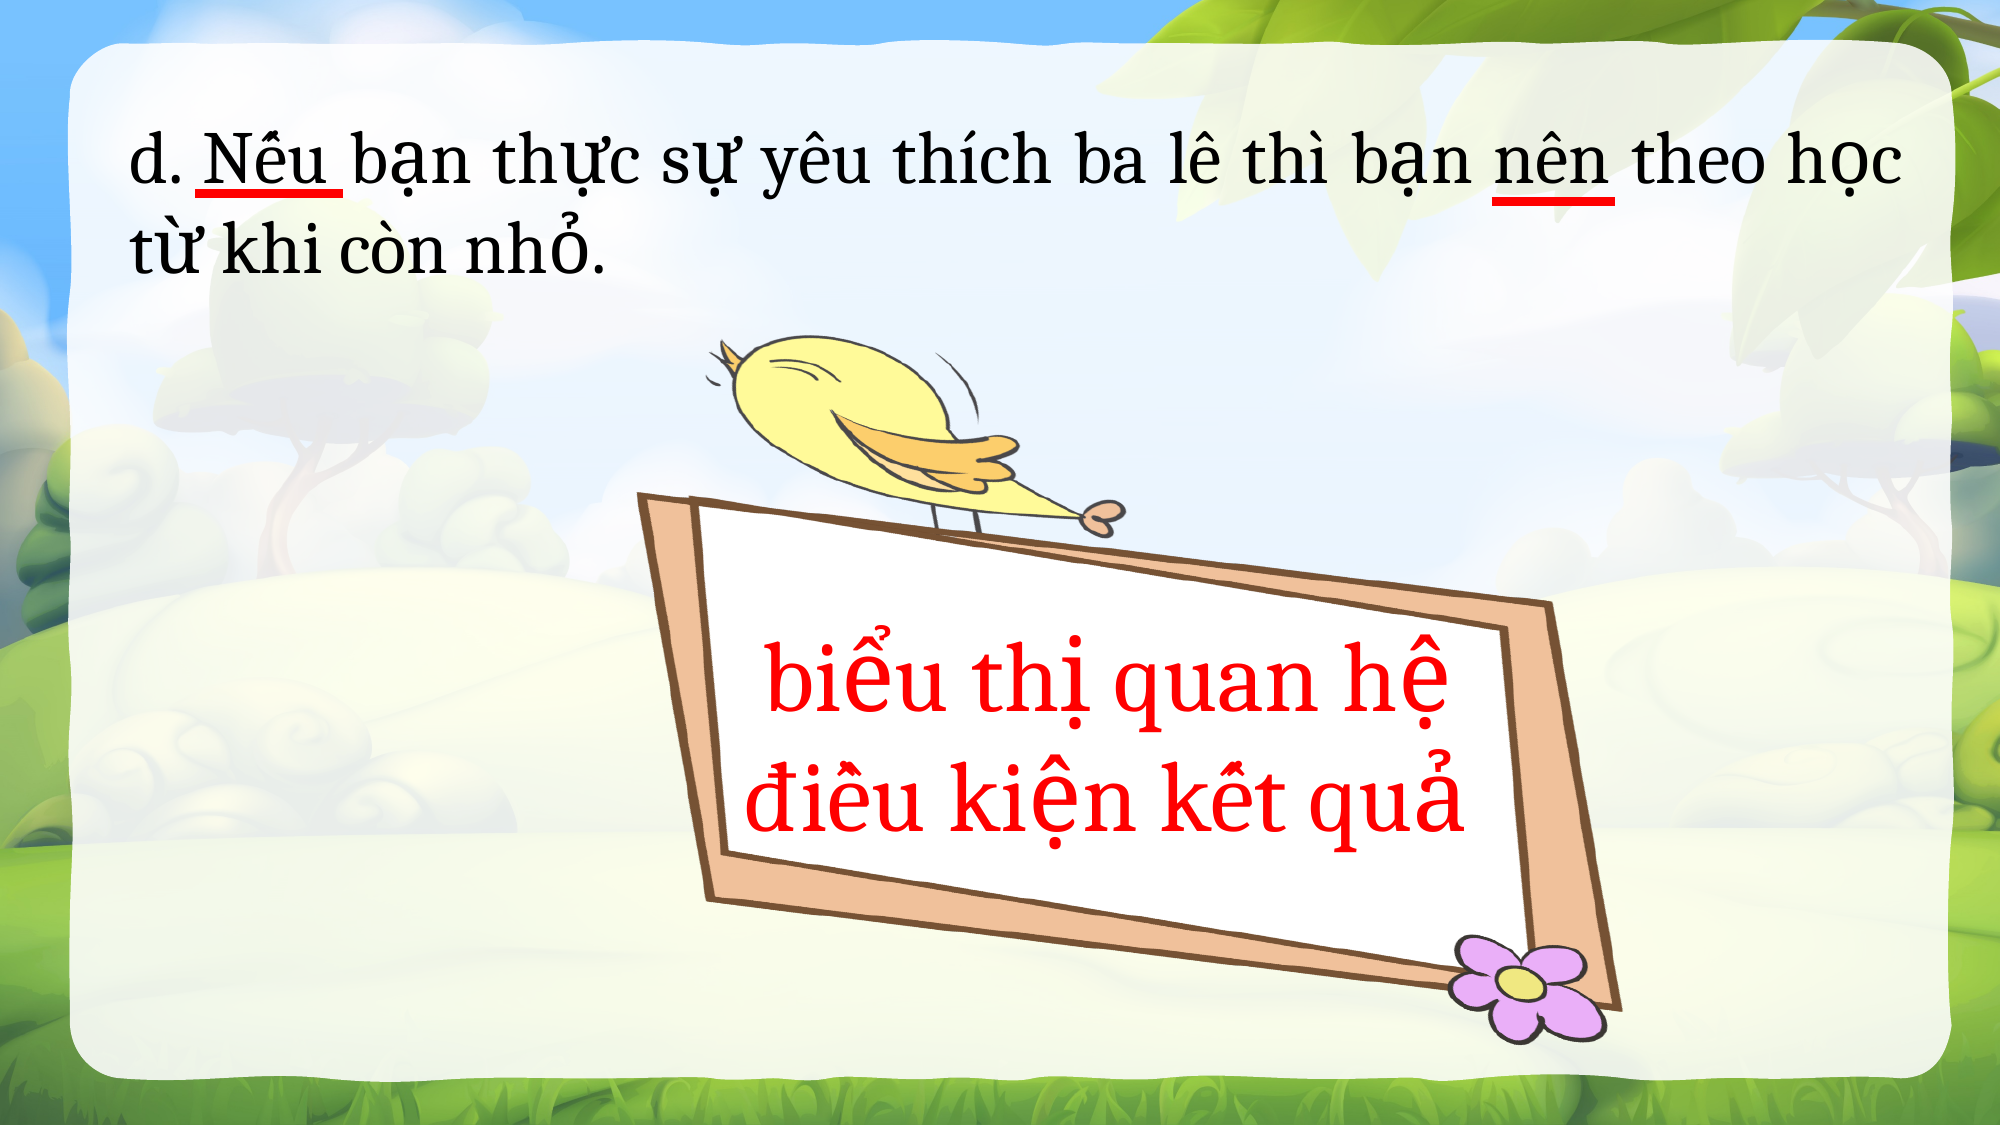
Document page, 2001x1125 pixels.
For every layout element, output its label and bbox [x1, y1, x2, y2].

picture [0, 0, 2000, 1125]
text_box [543, 335, 1707, 1027]
